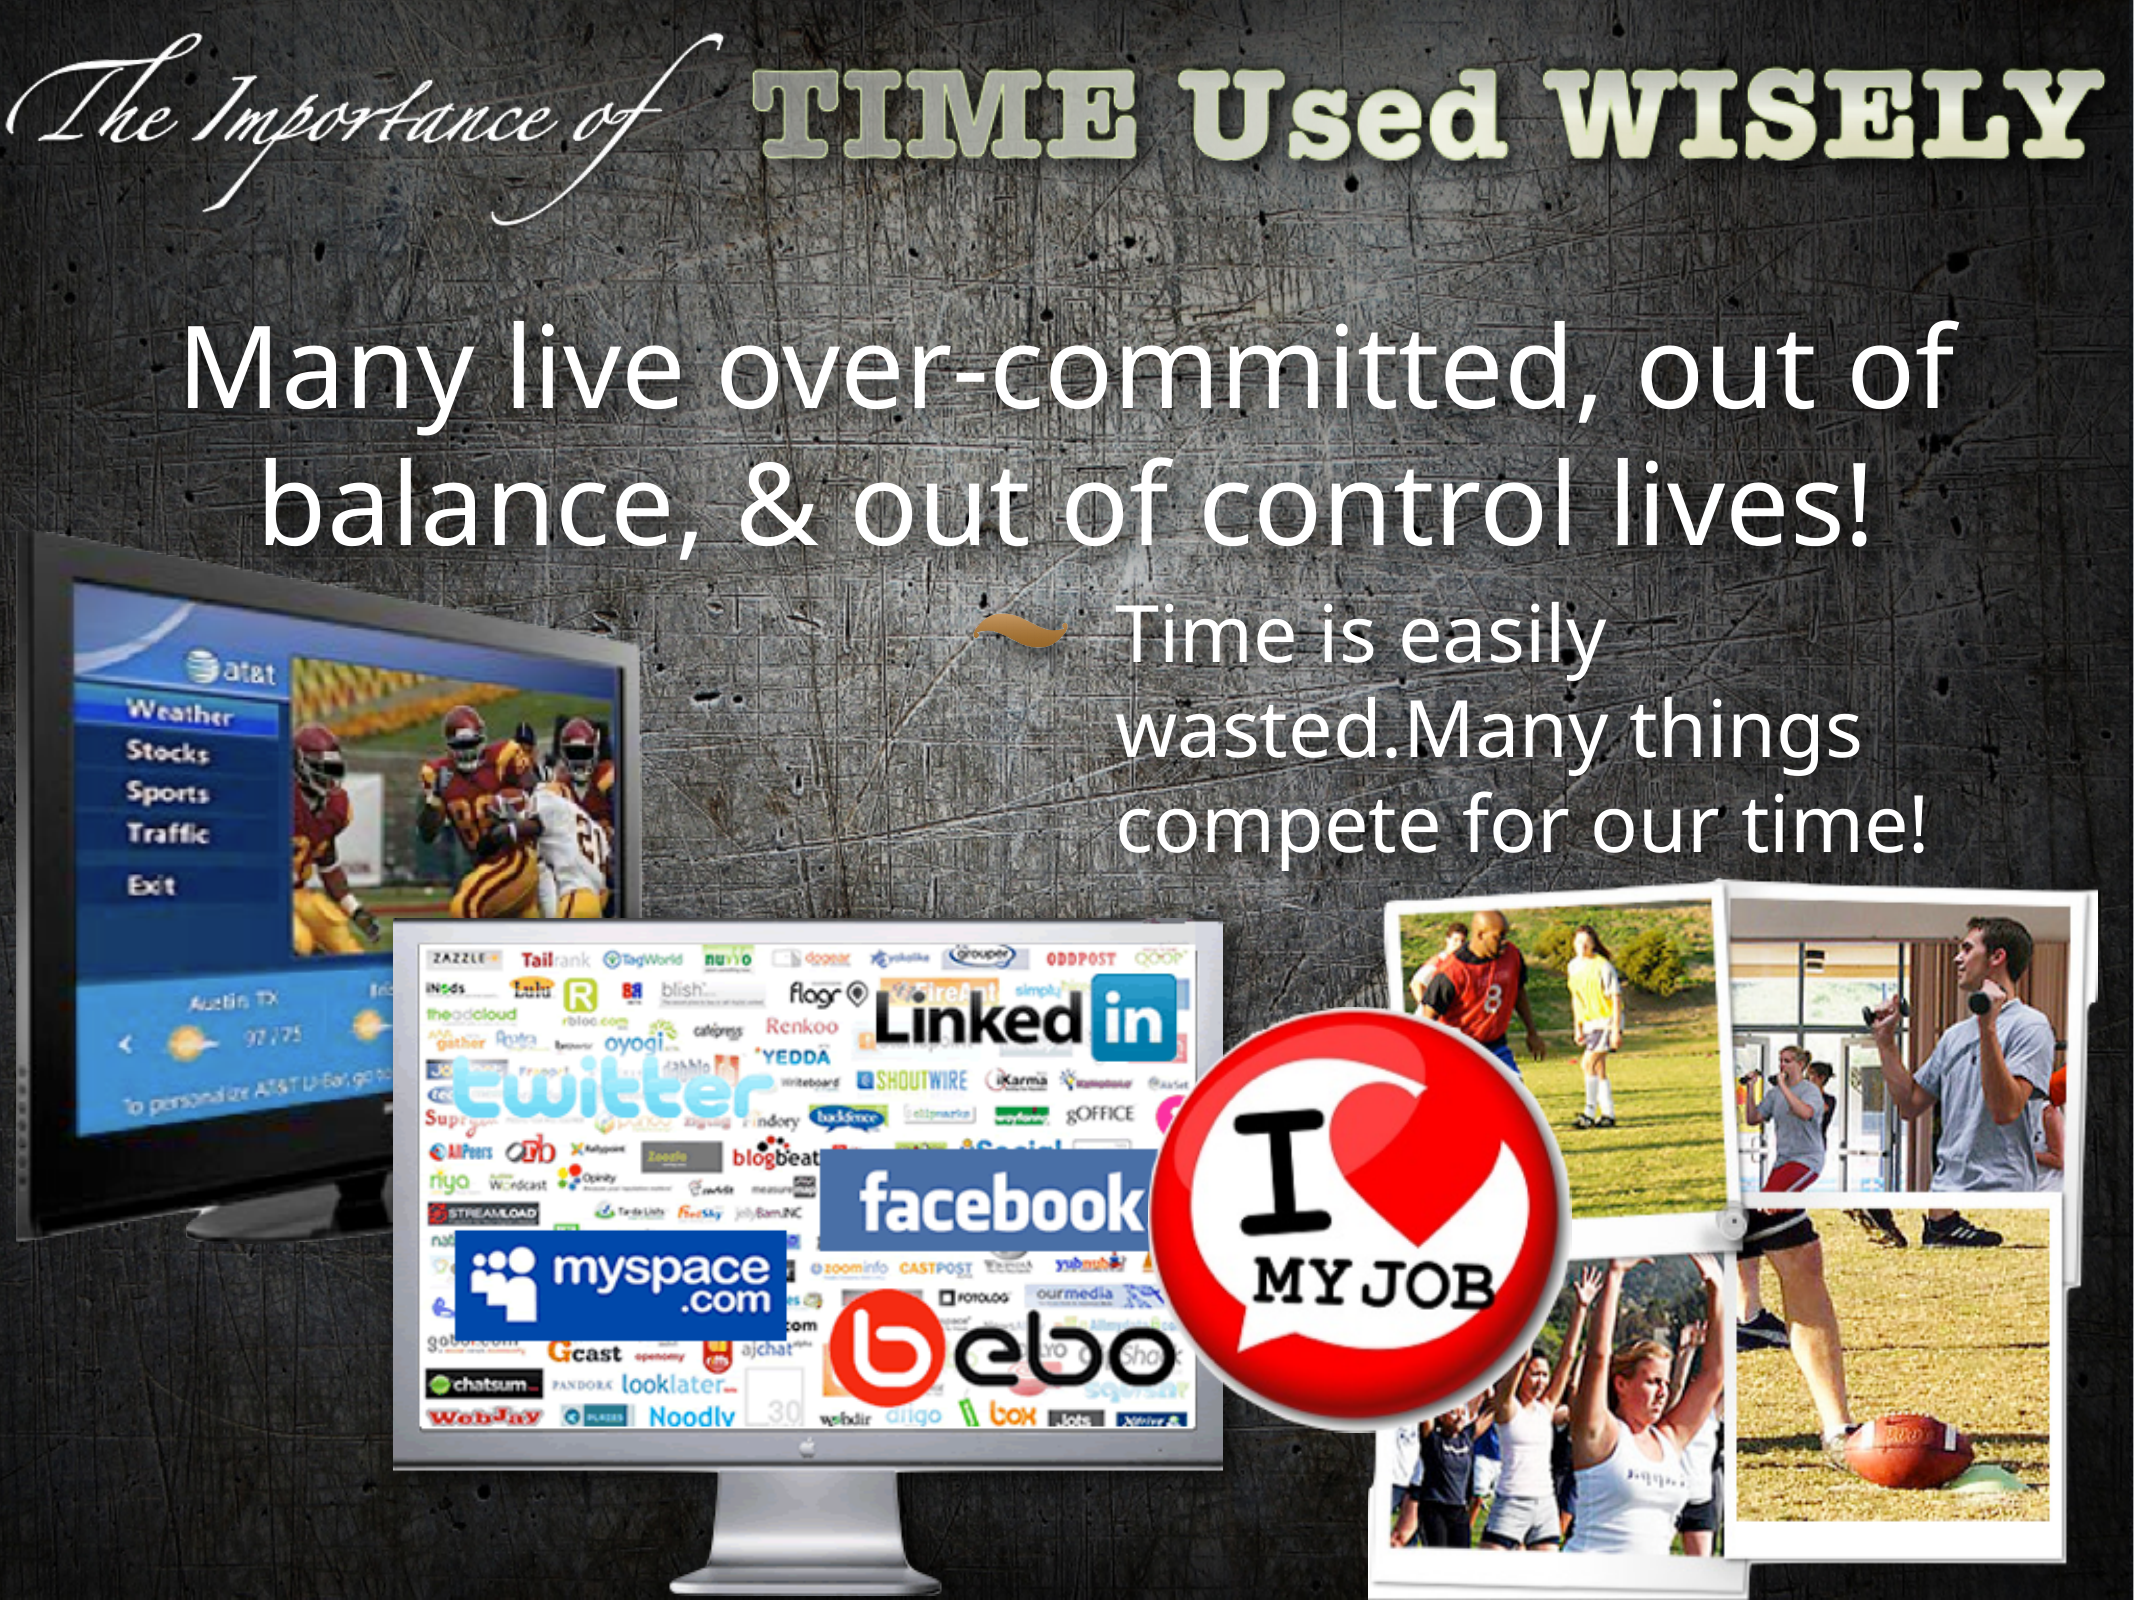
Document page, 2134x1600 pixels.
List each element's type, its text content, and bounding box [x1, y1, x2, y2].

text_box Time is easily wasted.Many things compete for our time! [971, 583, 2112, 913]
picture [0, 0, 2134, 1600]
text_box Many live over-committed, out of balance, & out of control lives! [104, 293, 2028, 577]
